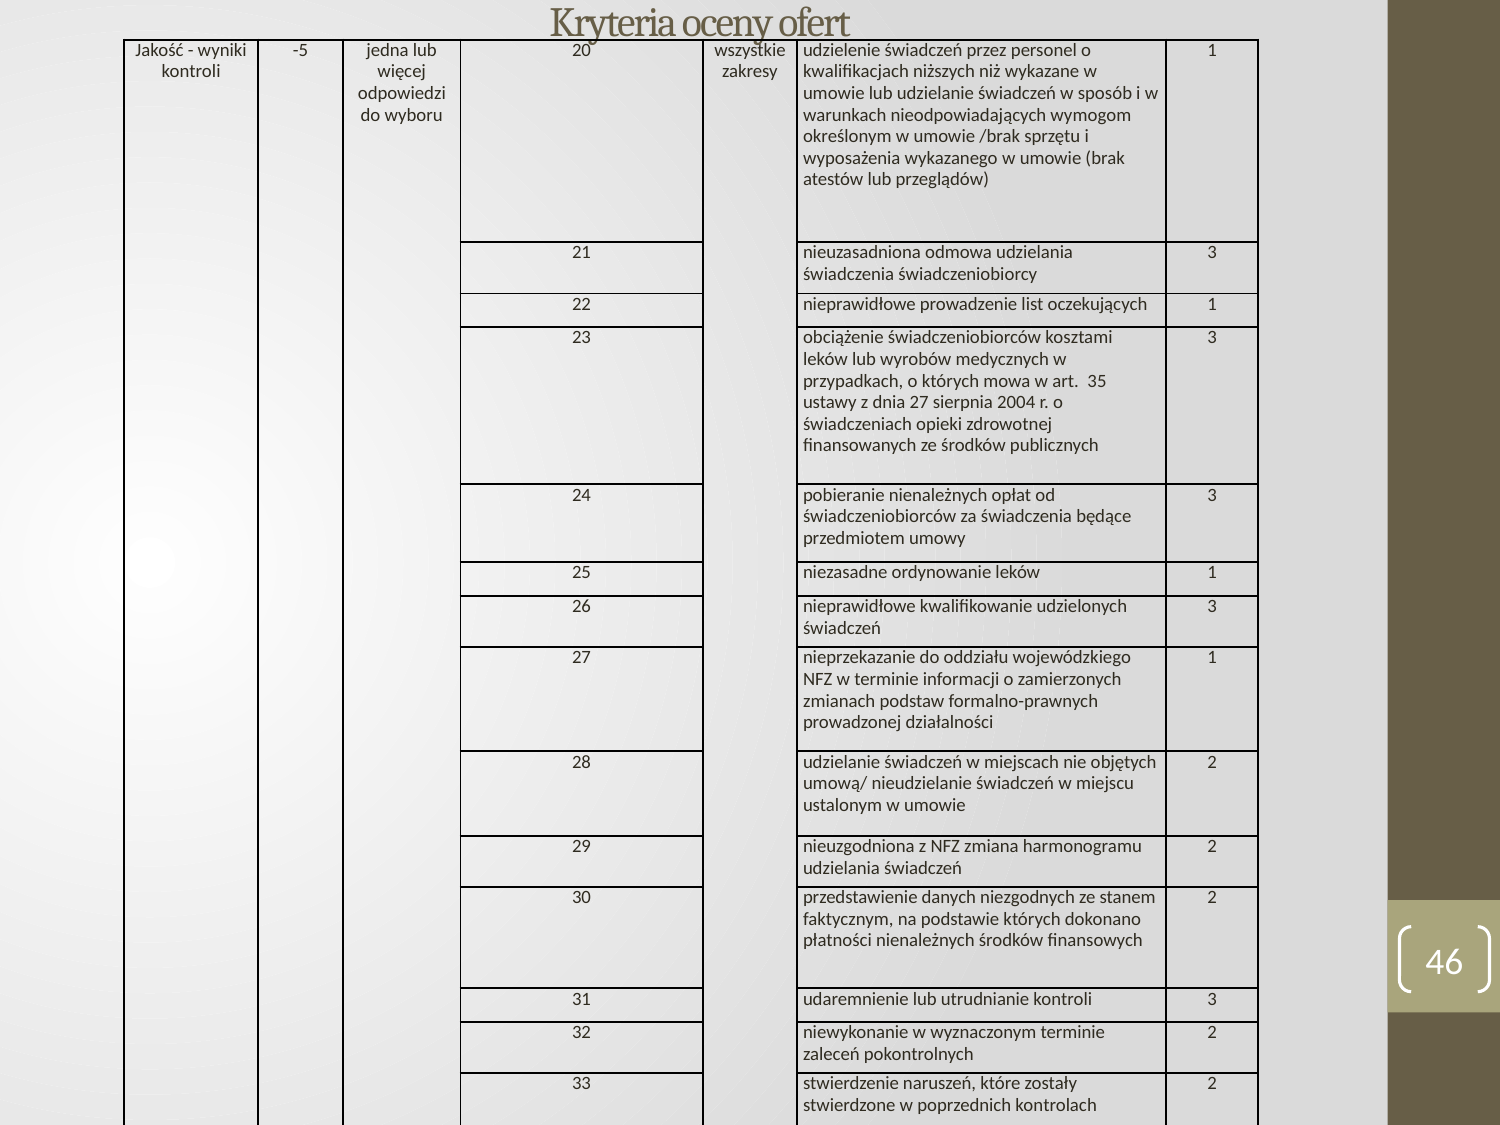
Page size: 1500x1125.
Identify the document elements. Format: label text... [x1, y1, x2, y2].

table_cell 28 [461, 752, 702, 835]
table_cell 2 [1167, 752, 1257, 835]
table_cell nieprzekazanie do oddziału wojewódzkiego NFZ w terminie informacji o zamierzonych zmianach podstaw formalno-prawnych prowadzonej działalności [798, 648, 1165, 750]
table_cell 2 [1167, 837, 1257, 886]
table_cell 22 [461, 294, 702, 326]
table_cell 2 [1167, 1074, 1257, 1125]
table_header 1 [1167, 41, 1257, 241]
table_cell nieprawidłowe prowadzenie list oczekujących [798, 294, 1165, 326]
title Kryteria oceny ofert [75, 0, 1325, 90]
table_cell 32 [461, 1023, 702, 1072]
table_cell nieuzgodniona z NFZ zmiana harmonogramu udzielania świadczeń [798, 837, 1165, 886]
table_header wszystkie zakresy [704, 41, 796, 1125]
table_cell 2 [1167, 1023, 1257, 1072]
table_cell pobieranie nienależnych opłat od świadczeniobiorców za świadczenia będące przedmiotem umowy [798, 485, 1165, 561]
table_cell 33 [461, 1074, 702, 1125]
table_cell 30 [461, 888, 702, 987]
table_cell udaremnienie lub utrudnianie kontroli [798, 989, 1165, 1021]
table_cell stwierdzenie naruszeń, które zostały stwierdzone w poprzednich kontrolach [798, 1074, 1165, 1125]
table_cell 2 [1167, 888, 1257, 987]
table_header Jakość - wyniki kontroli [125, 41, 257, 1125]
slide_number 46 [1397, 925, 1492, 994]
table_cell 1 [1167, 294, 1257, 326]
table_cell 29 [461, 837, 702, 886]
table_cell niewykonanie w wyznaczonym terminie zaleceń pokontrolnych [798, 1023, 1165, 1072]
table_cell przedstawienie danych niezgodnych ze stanem faktycznym, na podstawie których dokonano płatności nienależnych środków finansowych [798, 888, 1165, 987]
table_cell 24 [461, 485, 702, 561]
table_header jedna lub więcej odpowiedzi do wyboru [344, 41, 460, 1125]
table_cell 3 [1167, 243, 1257, 293]
table_cell obciążenie świadczeniobiorców kosztami leków lub wyrobów medycznych w przypadkach, o których mowa w art. 35 ustawy z dnia 27 sierpnia 2004 r. o świadczeniach opieki zdrowotnej finansowanych ze środków publicznych [798, 328, 1165, 483]
table_cell 26 [461, 597, 702, 646]
table_cell 3 [1167, 989, 1257, 1021]
table_cell nieuzasadniona odmowa udzielania świadczenia świadczeniobiorcy [798, 243, 1165, 293]
table_cell 31 [461, 989, 702, 1021]
table_cell 1 [1167, 563, 1257, 595]
table_header udzielenie świadczeń przez personel o kwalifikacjach niższych niż wykazane w umowie lub udzielanie świadczeń w sposób i w warunkach nieodpowiadających wymogom określonym w umowie /brak sprzętu i wyposażenia wykazanego w umowie (brak atestów lub przeglądów) [798, 41, 1165, 241]
table_header 20 [461, 41, 702, 241]
table_cell nieprawidłowe kwalifikowanie udzielonych świadczeń [798, 597, 1165, 646]
table_cell 27 [461, 648, 702, 750]
table_cell 25 [461, 563, 702, 595]
table_cell 3 [1167, 597, 1257, 646]
table_cell 1 [1167, 648, 1257, 750]
table_header -5 [259, 41, 342, 1125]
table_cell 21 [461, 243, 702, 293]
table_cell 3 [1167, 485, 1257, 561]
table_cell 3 [1167, 328, 1257, 483]
table_cell niezasadne ordynowanie leków [798, 563, 1165, 595]
table_cell udzielanie świadczeń w miejscach nie objętych umową/ nieudzielanie świadczeń w miejscu ustalonym w umowie [798, 752, 1165, 835]
table_cell 23 [461, 328, 702, 483]
